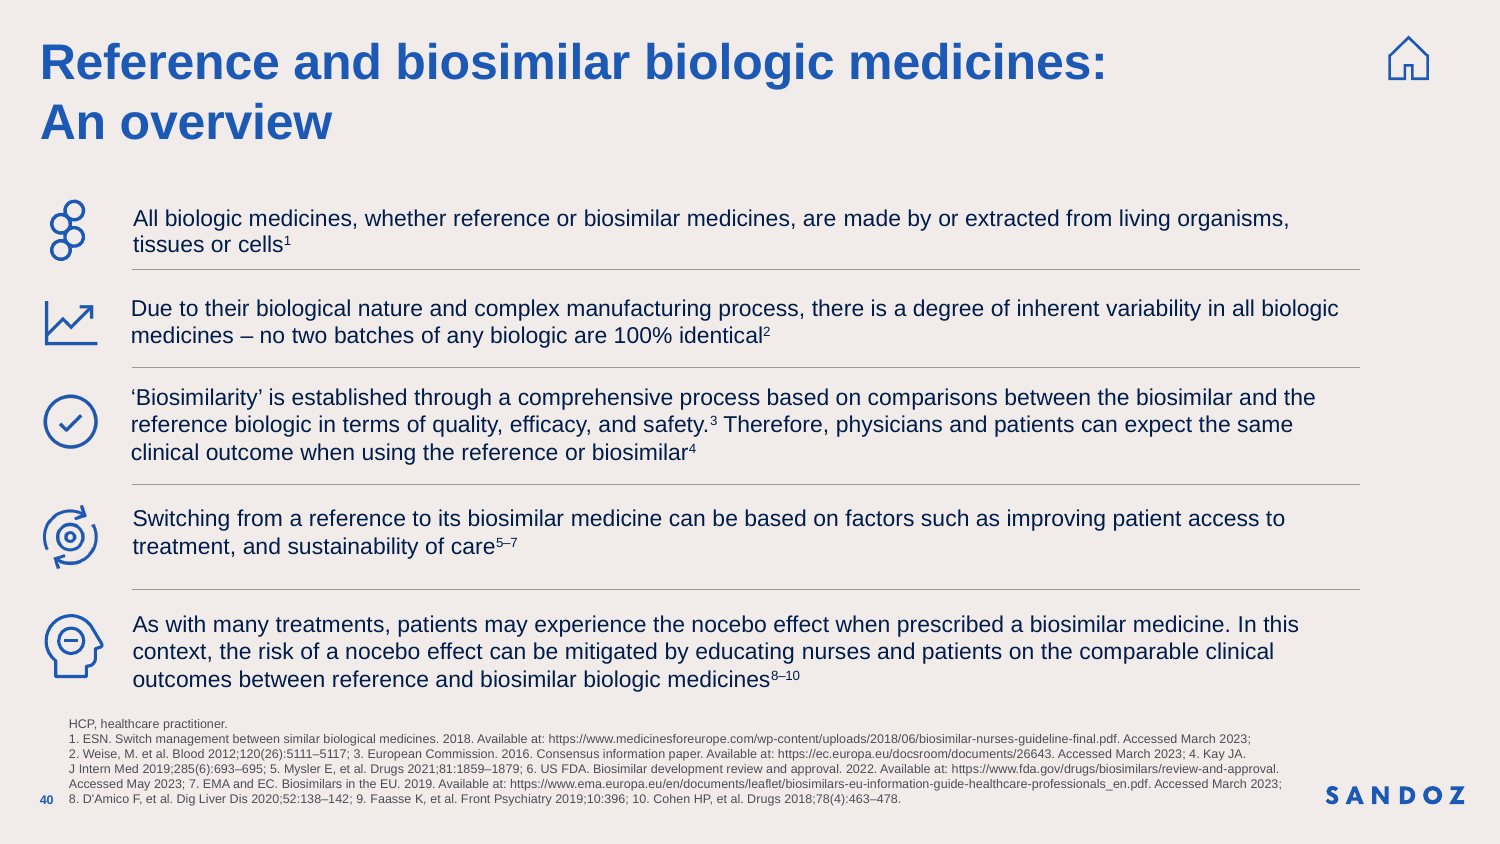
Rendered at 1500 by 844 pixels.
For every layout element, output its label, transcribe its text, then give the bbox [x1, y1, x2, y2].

list All biologic medicines, whether reference or biosimilar medicines, are made by or extracted from living organisms, tissues or cells1 [118, 205, 1361, 260]
title Reference and biosimilar biologic medicines: An overview [39, 29, 1240, 217]
slide_number 40 [39, 791, 65, 814]
footer HCP, healthcare practitioner. 1. ESN. Switch management between similar biological medicines. 2018. Available at: https://www.medicinesforeurope.com/wp-content/uploads/2018/06/biosimilar-nurses-guideline-final.pdf. Accessed March 2023; 2. Weise, M. et al. Blood 2012;120(26):5111–5117; 3. European Commission. 2016. Consensus information paper. Available at: https://ec.europa.eu/docsroom/documents/26643. Accessed March 2023; 4. Kay JA. J Intern Med 2019;285(6):693–695; 5. Mysler E, et al. Drugs 2021;81:1859–1879; 6. US FDA. Biosimilar development review and approval. 2022. Available at: https://www.fda.gov/drugs/biosimilars/review-and-approval. Accessed May 2023; 7. EMA and EC. Biosimilars in the EU. 2019. Available at: https://www.ema.europa.eu/en/documents/leaflet/biosimilars-eu-information-guide-healthcare-professionals_en.pdf. Accessed March 2023; 8. D'Amico F, et al. Dig Liver Dis 2020;52:138–142; 9. Faasse K, et al. Front Psychiatry 2019;10:396; 10. Cohen HP, et al. Drugs 2018;78(4):463–478. [68, 791, 1284, 814]
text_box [50, 199, 85, 261]
text_box As with many treatments, patients may experience the nocebo effect when prescribed a biosimilar medicine. In this context, the risk of a nocebo effect can be mitigated by educating nurses and patients on the comparable clinical outcomes between reference and biosimilar biologic medicines8–10 [117, 601, 1360, 700]
text_box Switching from a reference to its biosimilar medicine can be based on factors such as improving patient access to treatment, and sustainability of care5–7 [117, 496, 1360, 567]
text_box ‘Biosimilarity’ is established through a comprehensive process based on comparisons between the biosimilar and the reference biologic in terms of quality, efficacy, and safety.3 Therefore, physicians and patients can expect the same clinical outcome when using the reference or biosimilar4 [115, 374, 1359, 473]
picture [41, 293, 101, 353]
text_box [46, 615, 103, 677]
picture [39, 390, 102, 454]
picture [41, 498, 109, 572]
text_box Due to their biological nature and complex manufacturing process, there is a degree of inherent variability in all biologic medicines – no two batches of any biologic are 100% identical2 [115, 285, 1359, 356]
